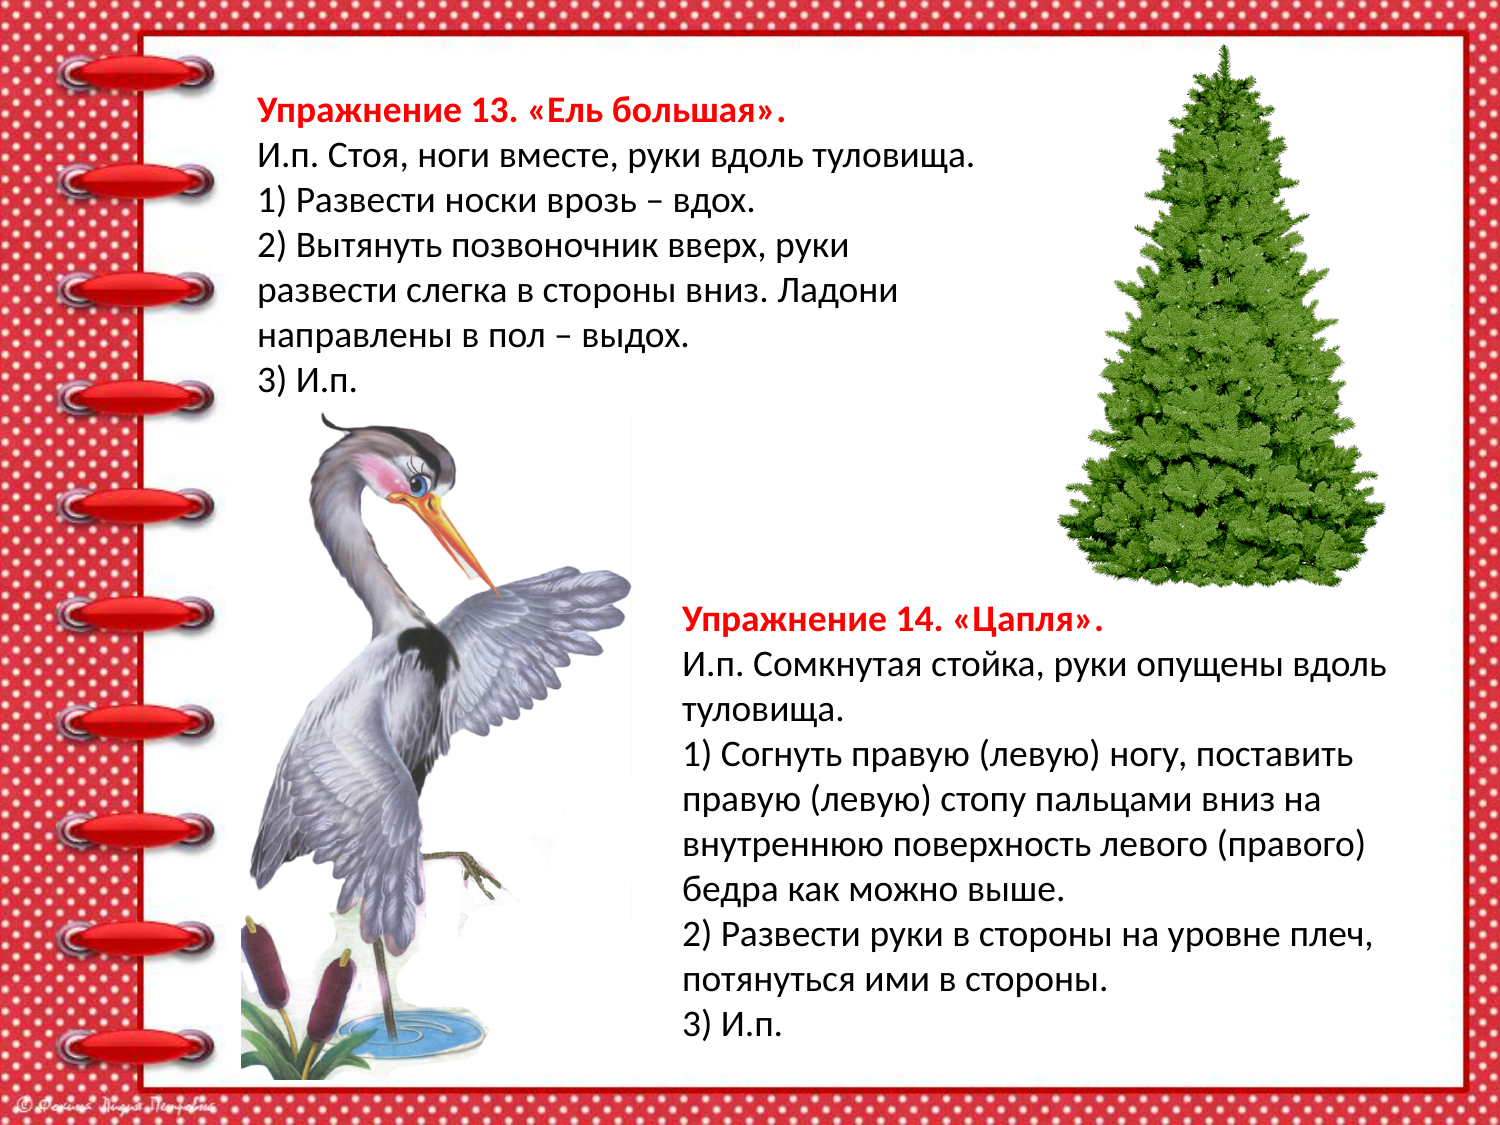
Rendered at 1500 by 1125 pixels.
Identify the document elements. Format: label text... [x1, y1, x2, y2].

picture [0, 0, 1500, 1125]
text_box Упражнение 13. «Ель большая». И.п. Стоя, ноги вместе, руки вдоль туловища. 1) Развести носки врозь – вдох. 2) Вытянуть позвоночник вверх, руки развести слегка в стороны вниз. Ладони направлены в пол – выдох. 3) И.п. [242, 78, 993, 408]
text_box Упражнение 14. «Цапля». И.п. Сомкнутая стойка, руки опущены вдоль туловища. 1) Согнуть правую (левую) ногу, поставить правую (левую) стопу пальцами вниз на внутреннюю поверхность левого (правого) бедра как можно выше. 2) Развести руки в стороны на уровне плеч, потянуться ими в стороны. 3) И.п. [667, 586, 1418, 1051]
